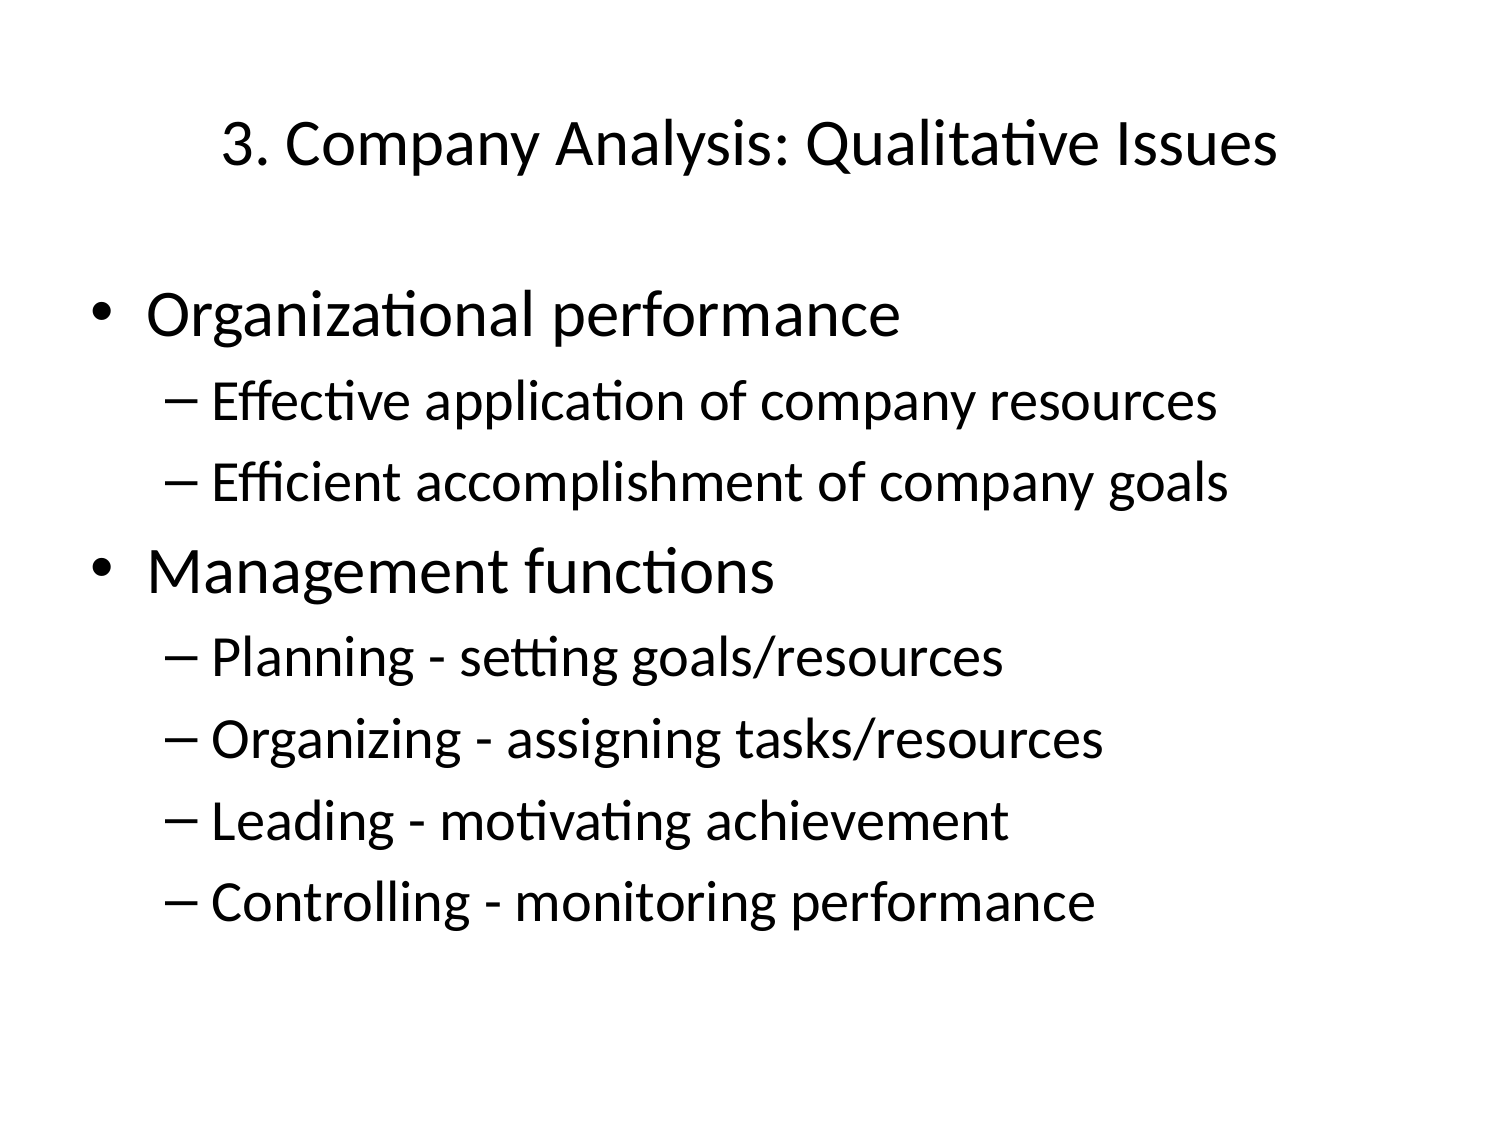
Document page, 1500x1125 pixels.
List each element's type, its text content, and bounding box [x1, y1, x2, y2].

list Organizational performance Effective application of company resources Efficient accomplishment of company goals Management functions Planning - setting goals/resources Organizing - assigning tasks/resources Leading - motivating achievement Controlling - monitoring performance [74, 262, 1426, 1006]
title 3. Company Analysis: Qualitative Issues [74, 44, 1426, 233]
